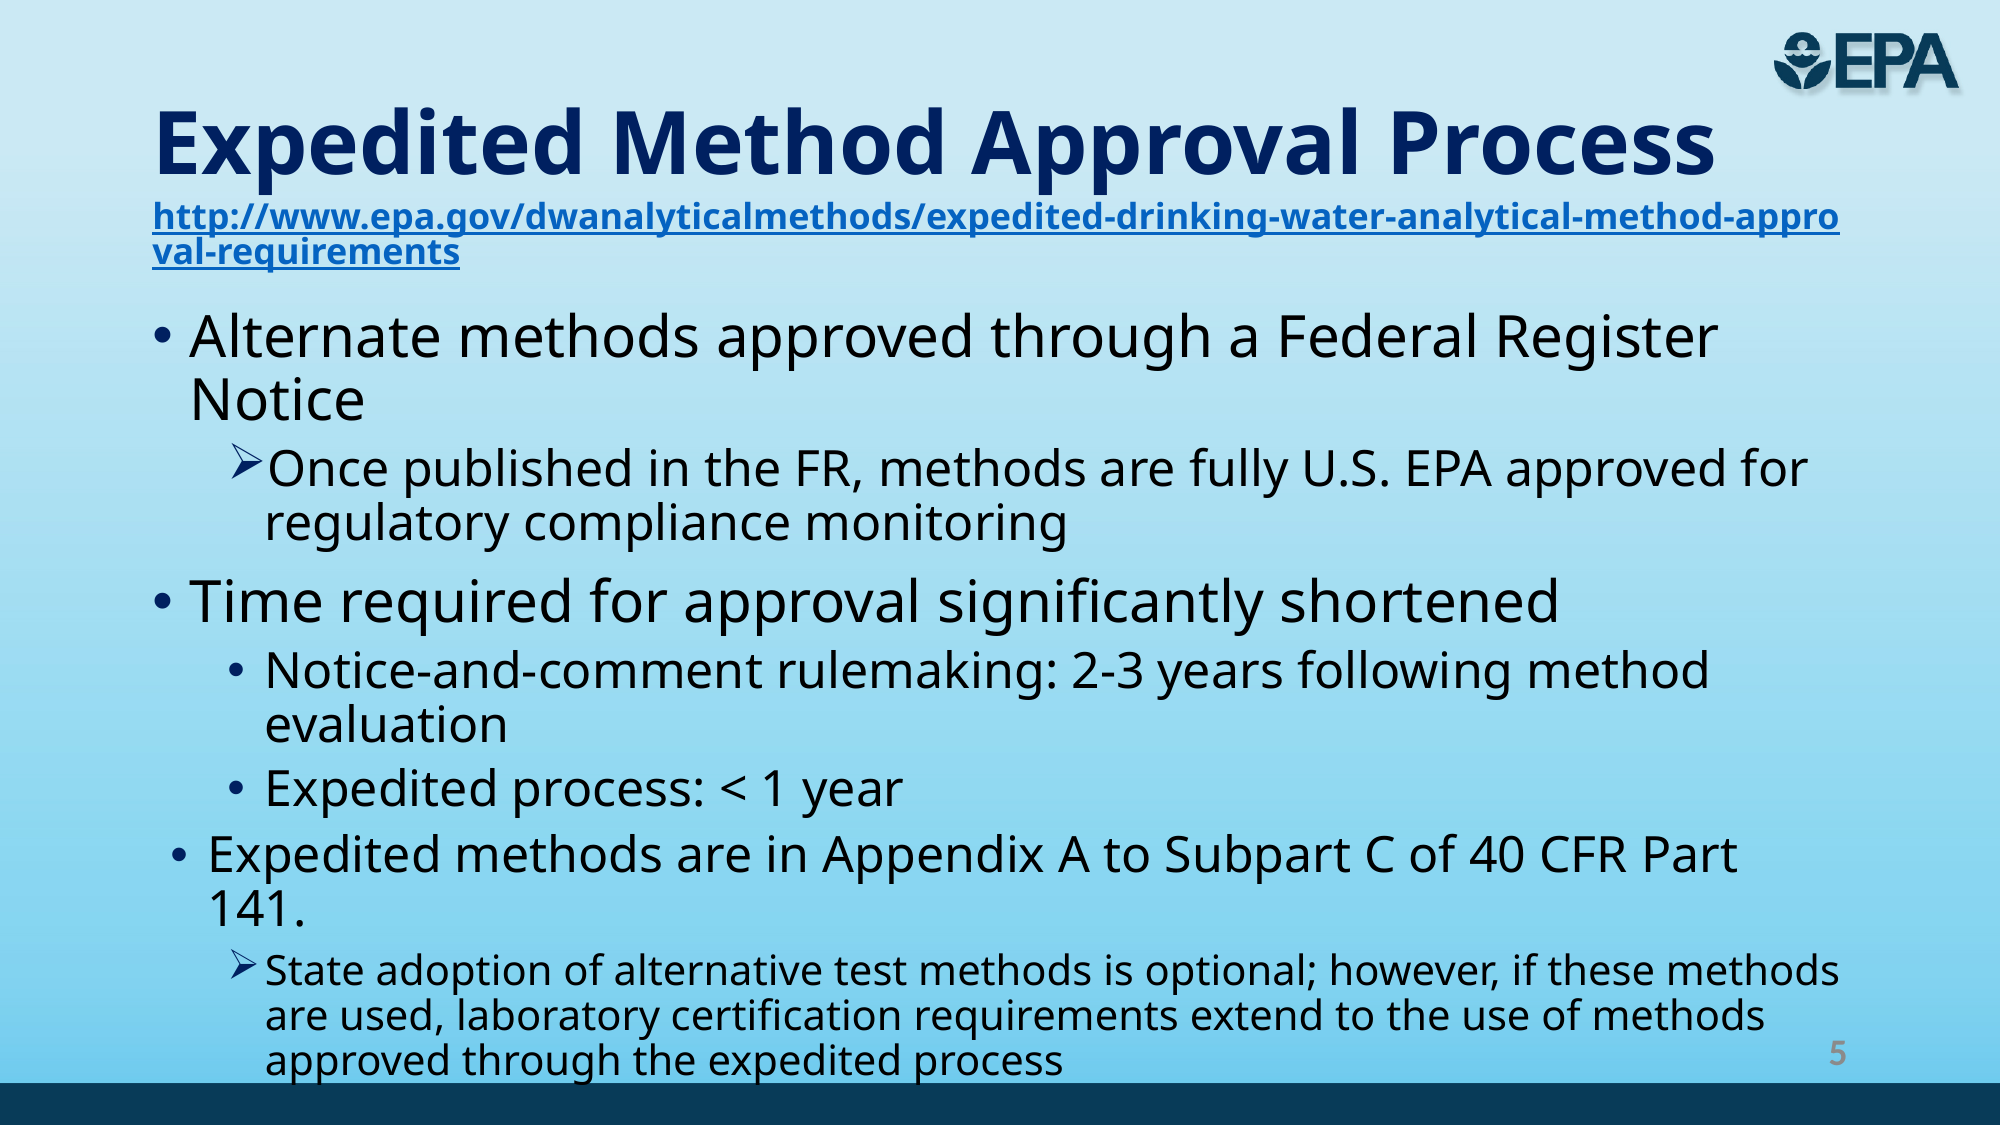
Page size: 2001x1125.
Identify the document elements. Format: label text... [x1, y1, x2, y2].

picture [0, 0, 2000, 1125]
title Expedited Method Approval Process http://www.epa.gov/dwanalyticalmethods/expedited-drinking-water-analytical-method-approval-requirements [137, 59, 1863, 278]
list Alternate methods approved through a Federal Register Notice Once published in the FR, methods are fully U.S. EPA approved for regulatory compliance monitoring Time required for approval significantly shortened Notice-and-comment rulemaking: 2-3 years following method evaluation Expedited process: < 1 year Expedited methods are in Appendix A to Subpart C of 40 CFR Part 141. State adoption of alternative test methods is optional; however, if these methods are used, laboratory certification requirements extend to the use of methods approved through the expedited process [137, 299, 1863, 1014]
slide_number 5 [1412, 1020, 1863, 1081]
